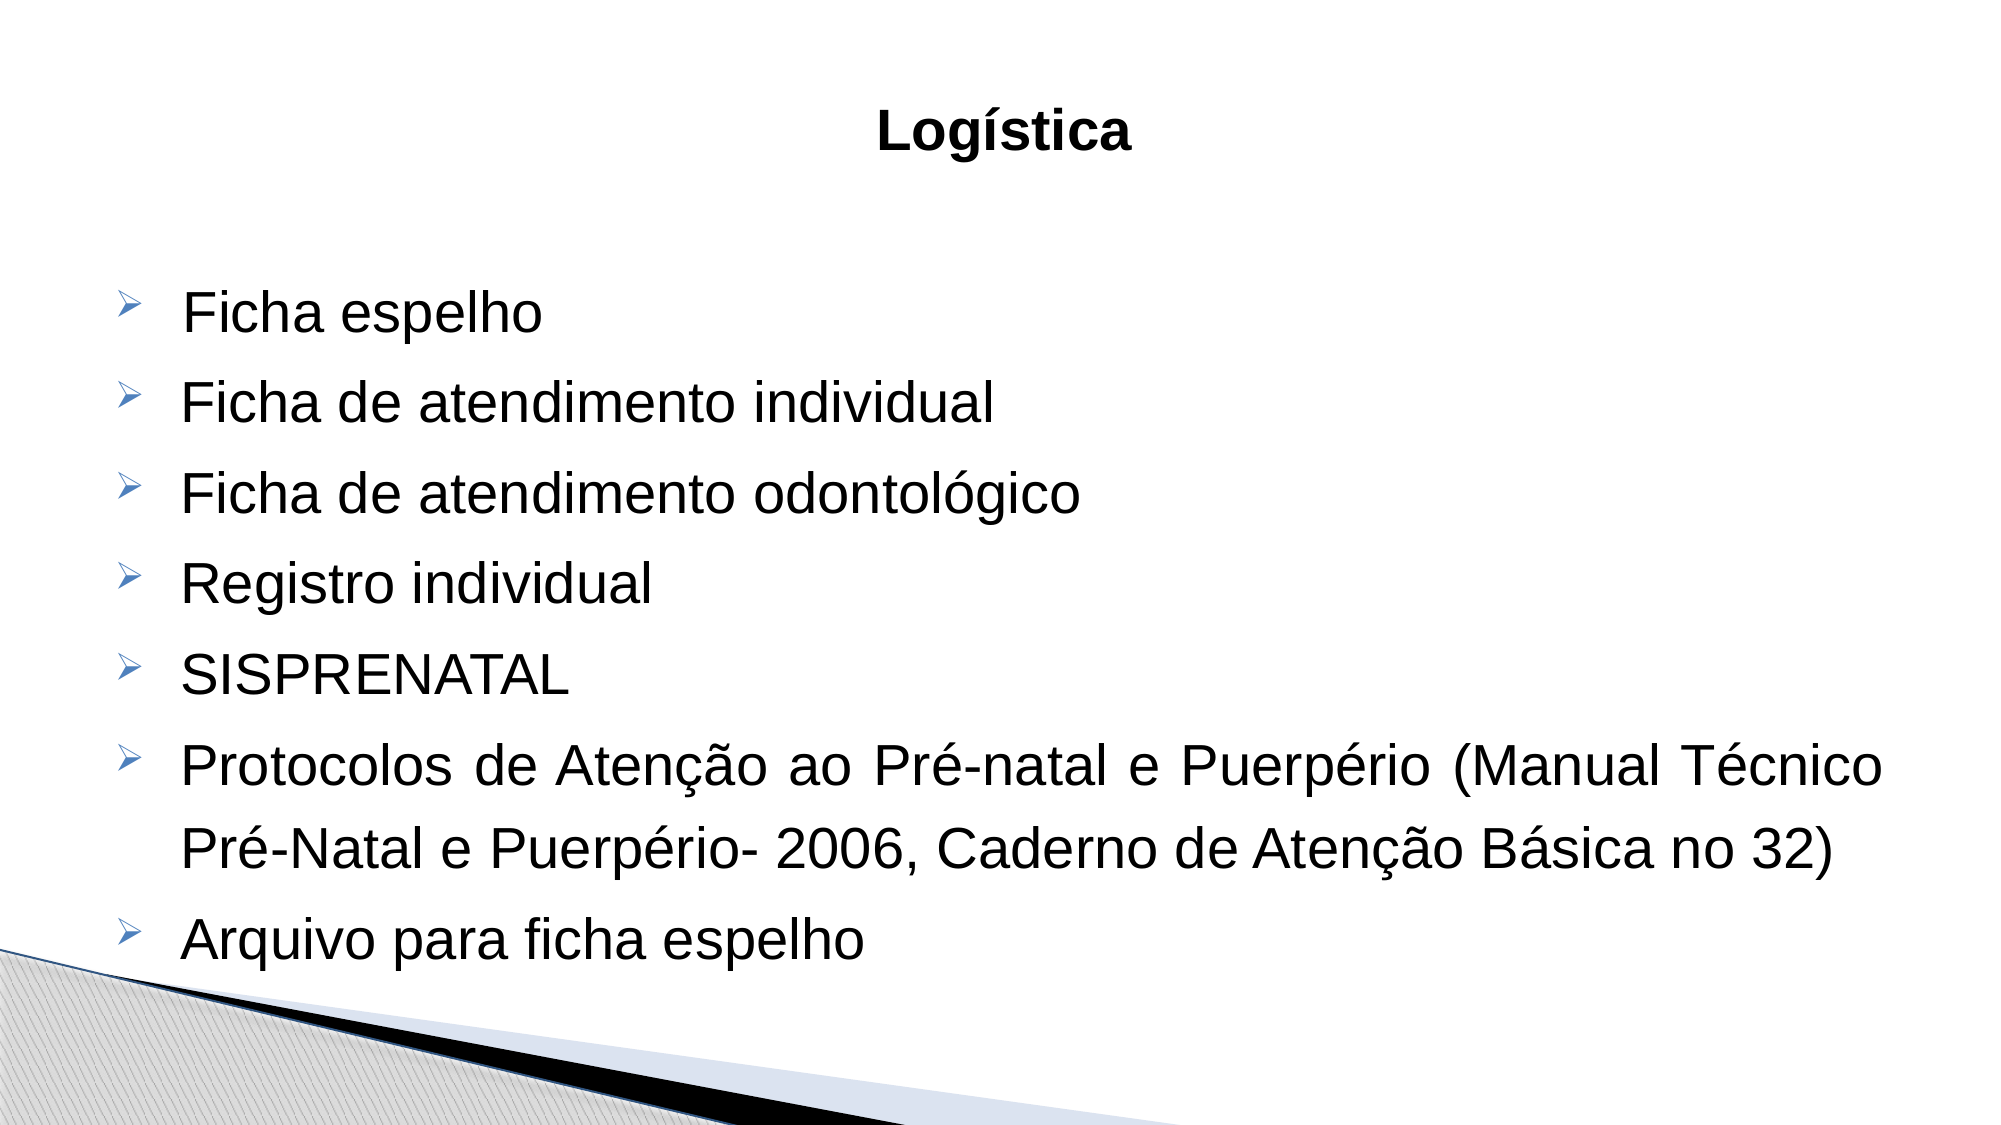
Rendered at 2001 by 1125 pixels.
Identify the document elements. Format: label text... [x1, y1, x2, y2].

list Ficha espelho Ficha de atendimento individual Ficha de atendimento odontológico Registro individual SISPRENATAL Protocolos de Atenção ao Pré-natal e Puerpério (Manual Técnico Pré-Natal e Puerpério- 2006, Caderno de Atenção Básica no 32) Arquivo para ficha espelho [99, 243, 1900, 1015]
text_box Logística [571, 84, 1438, 240]
